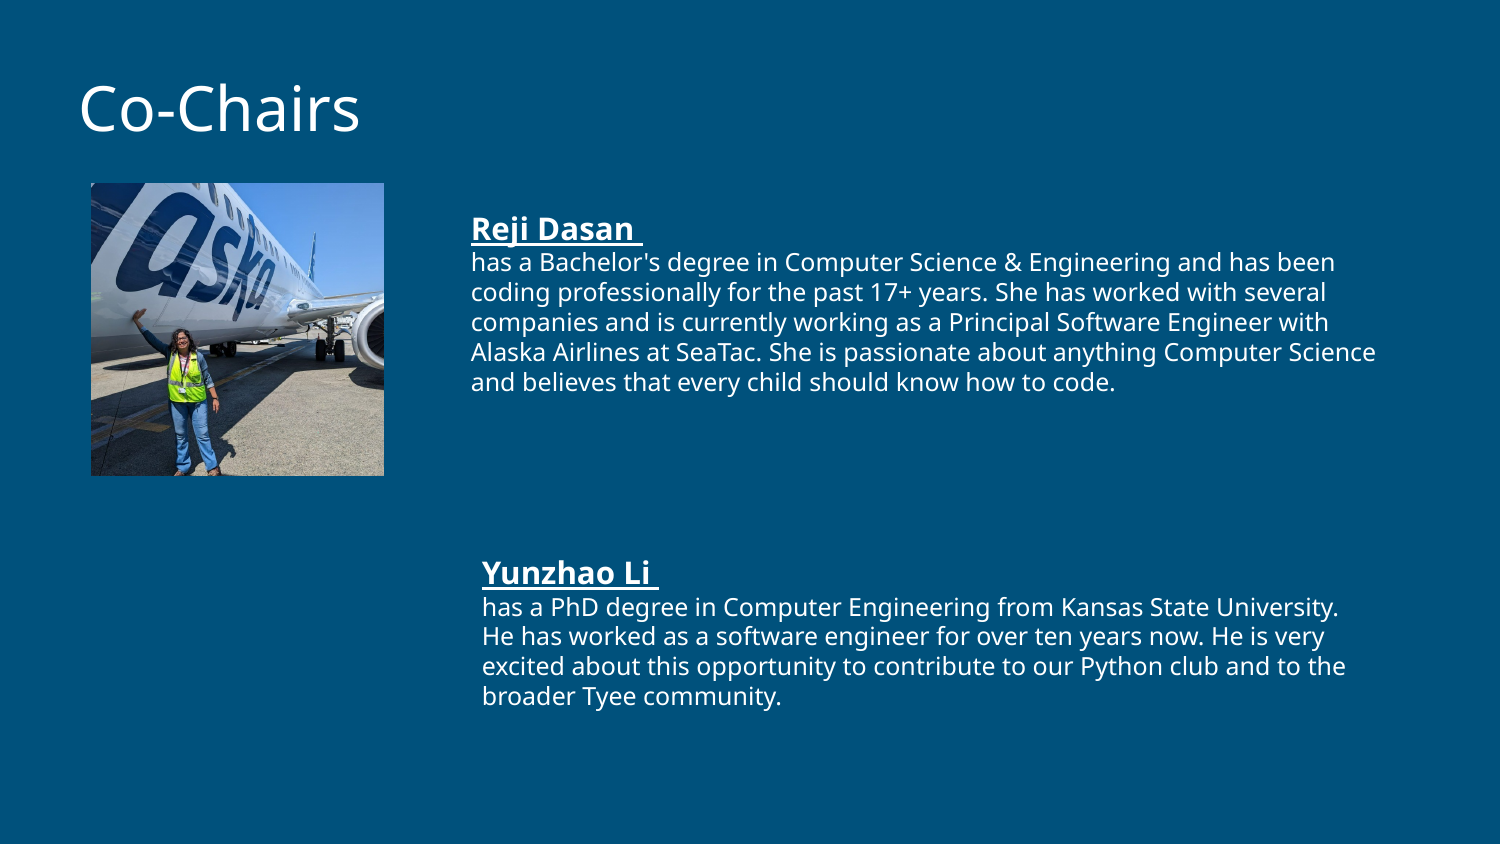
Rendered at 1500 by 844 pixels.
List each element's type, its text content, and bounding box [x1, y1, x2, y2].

title Co-Chairs [63, 45, 1437, 159]
text_box Yunzhao Li has a PhD degree in Computer Engineering from Kansas State University. He has worked as a software engineer for over ten years now. He is very excited about this opportunity to contribute to our Python club and to the broader Tyee community. [466, 538, 1378, 804]
picture [92, 184, 383, 475]
text_box Reji Dasan has a Bachelor's degree in Computer Science & Engineering and has been coding professionally for the past 17+ years. She has worked with several companies and is currently working as a Principal Software Engineer with Alaska Airlines at SeaTac. She is passionate about anything Computer Science and believes that every child should know how to code. [455, 194, 1416, 437]
